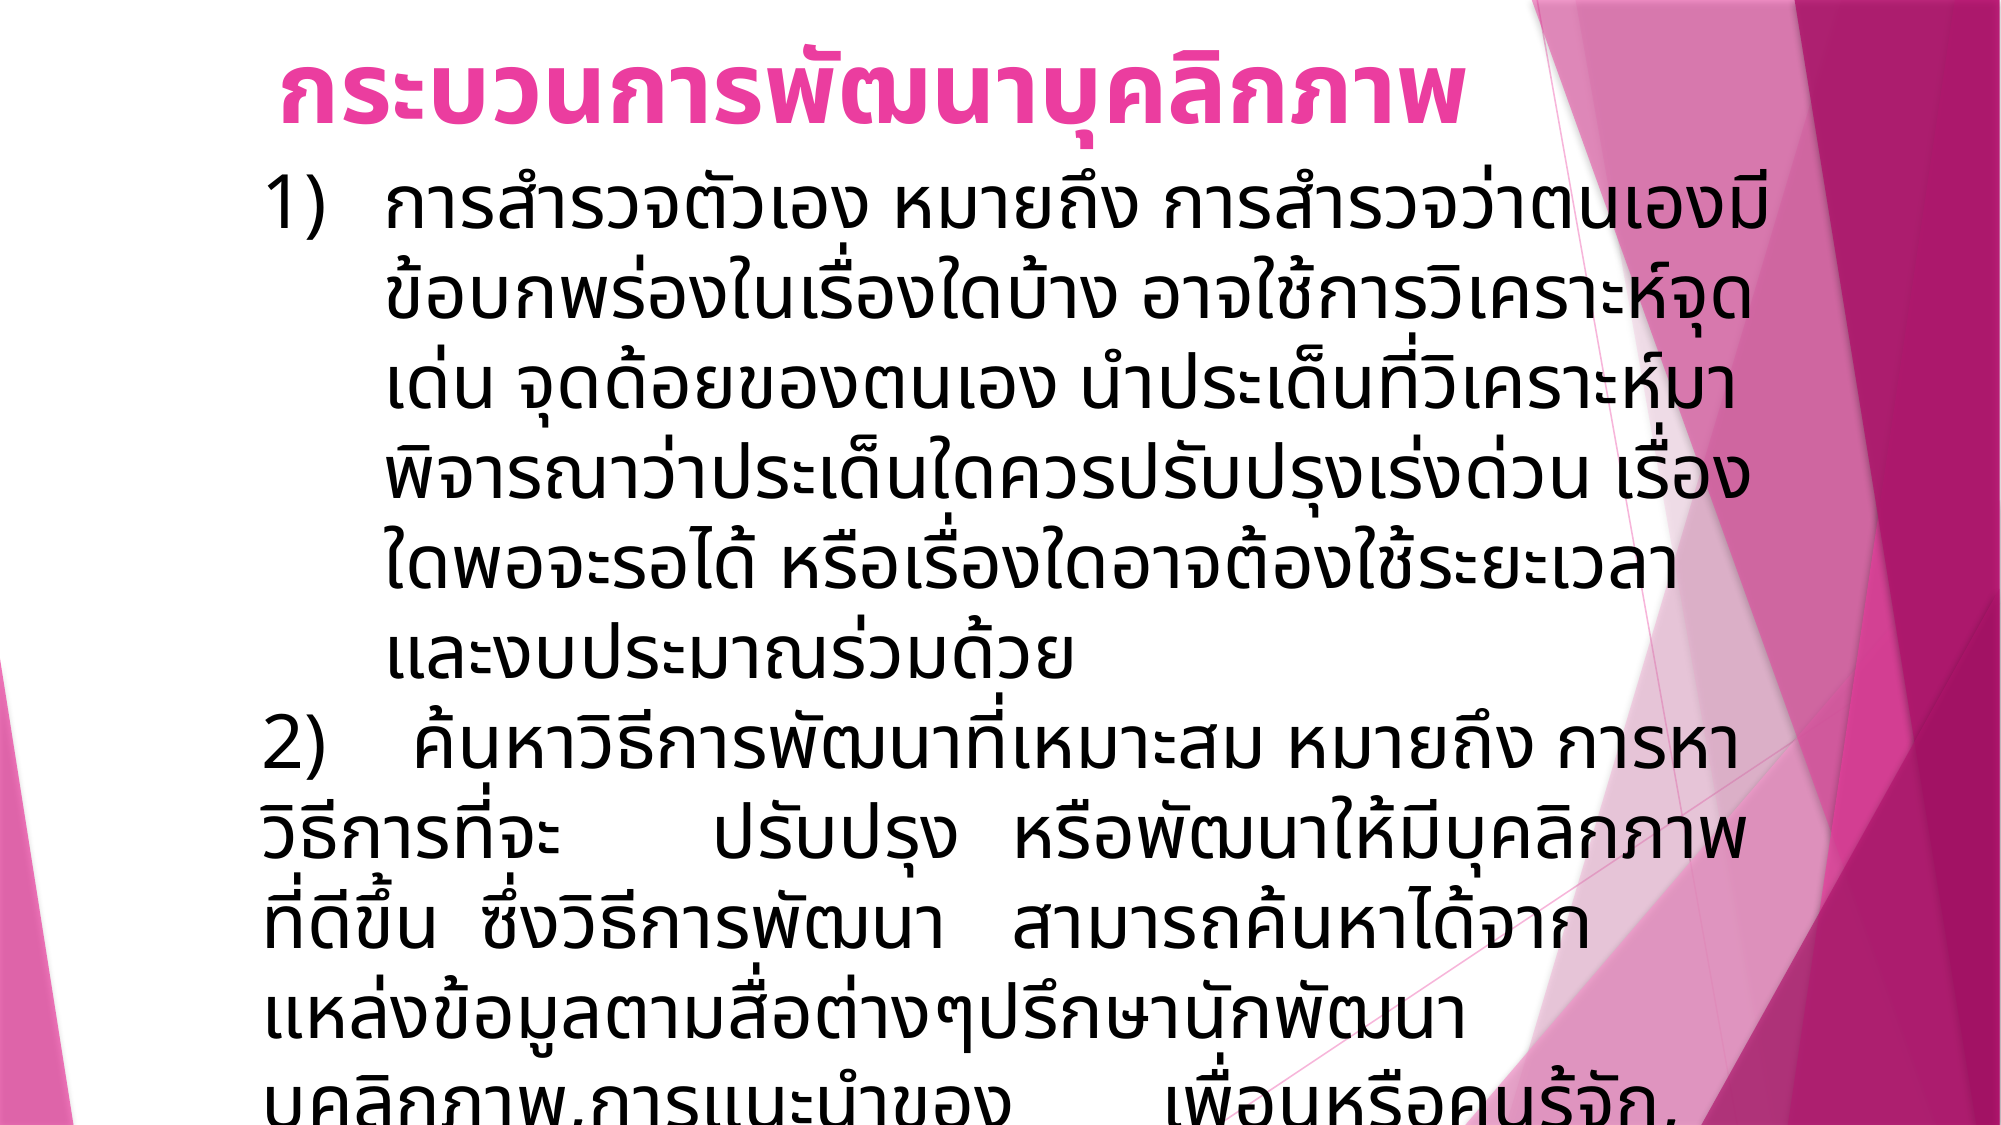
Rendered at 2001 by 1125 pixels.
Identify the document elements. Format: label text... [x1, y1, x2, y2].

text_box การสำรวจตัวเอง หมายถึง การสำรวจว่าตนเองมีข้อบกพร่องในเรื่องใดบ้าง อาจใช้การวิเคราะห์จุดเด่น จุดด้อยของตนเอง นำประเด็นที่วิเคราะห์มาพิจารณาว่าประเด็นใดควรปรับปรุงเร่งด่วน เรื่องใดพอจะรอได้ หรือเรื่องใดอาจต้องใช้ระยะเวลาและงบประมาณร่วมด้วย 2) ค้นหาวิธีการพัฒนาที่เหมาะสม หมายถึง การหาวิธีการที่จะ ปรับปรุง หรือพัฒนาให้มีบุคลิกภาพที่ดีขึ้น ซึ่งวิธีการพัฒนา สามารถค้นหาได้จาก แหล่งข้อมูลตามสื่อต่างๆปรึกษานักพัฒนา บุคลิกภาพ,การแนะนำของ เพื่อนหรือคนรู้จัก, ประสบการณ์จาก การเรียนรู้ ฯลฯ [247, 145, 1790, 1125]
title กระบวนการพัฒนาบุคลิกภาพ [262, 15, 1725, 145]
